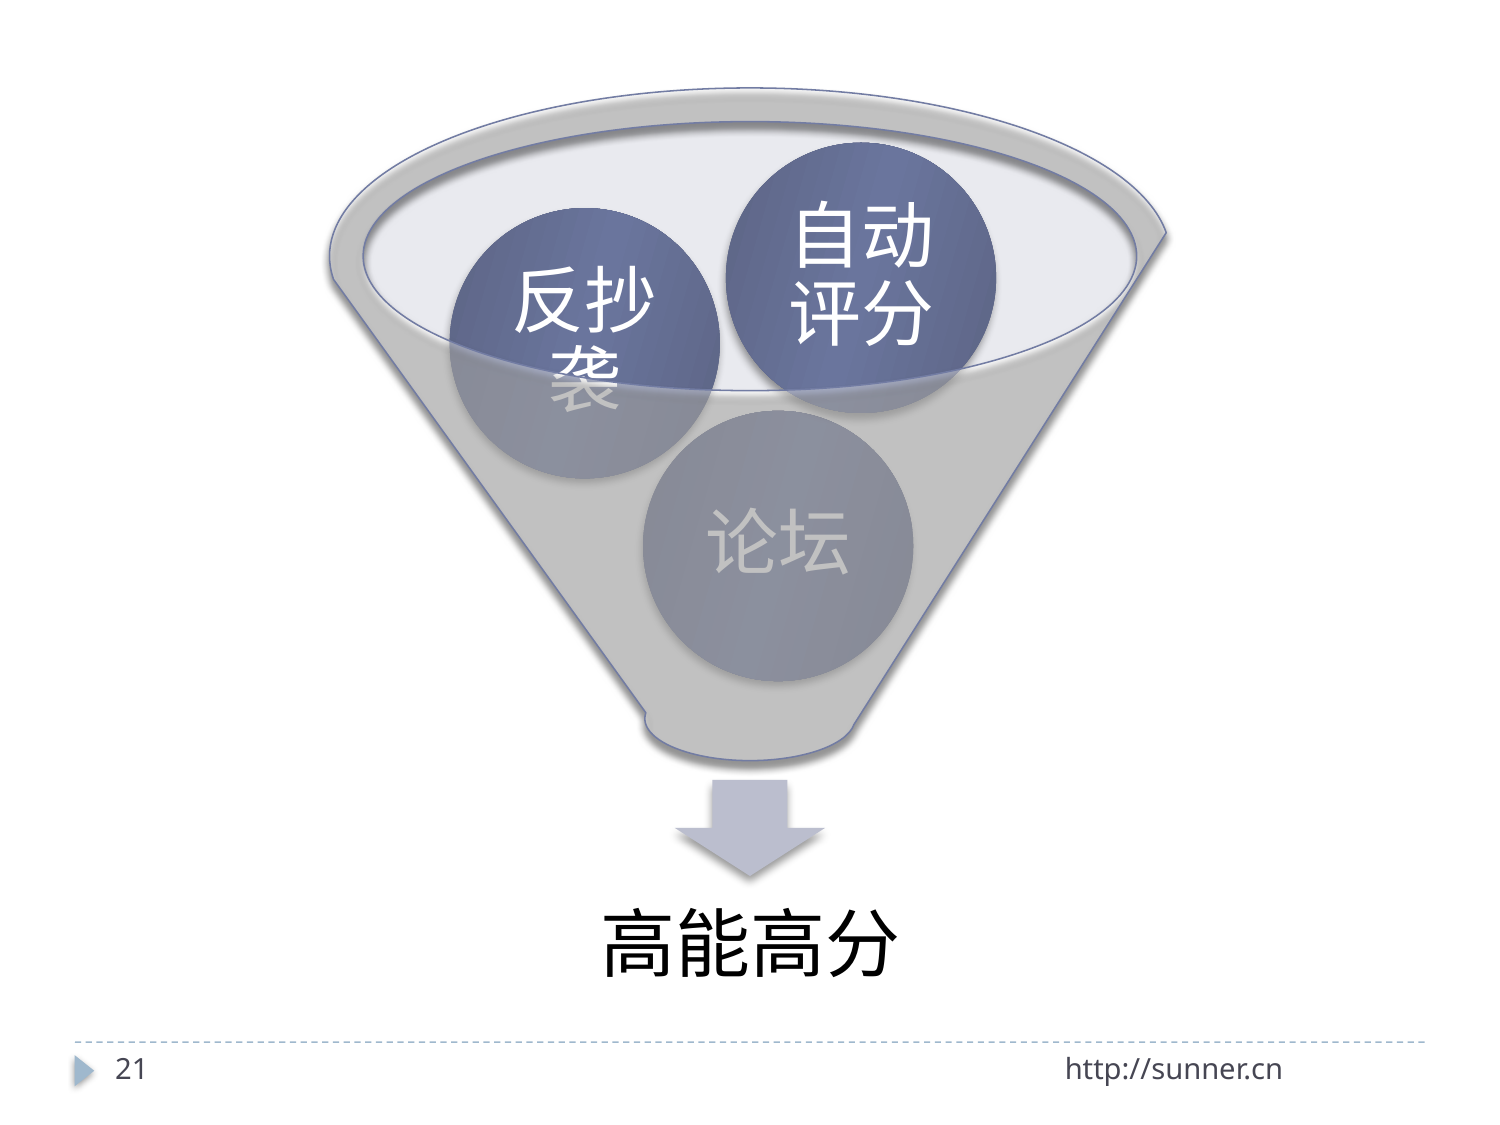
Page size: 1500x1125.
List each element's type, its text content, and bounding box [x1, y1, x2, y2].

slide_number 21 [100, 1054, 426, 1103]
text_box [28, 81, 1471, 1044]
slide_number http://sunner.cn [1050, 1054, 1426, 1103]
